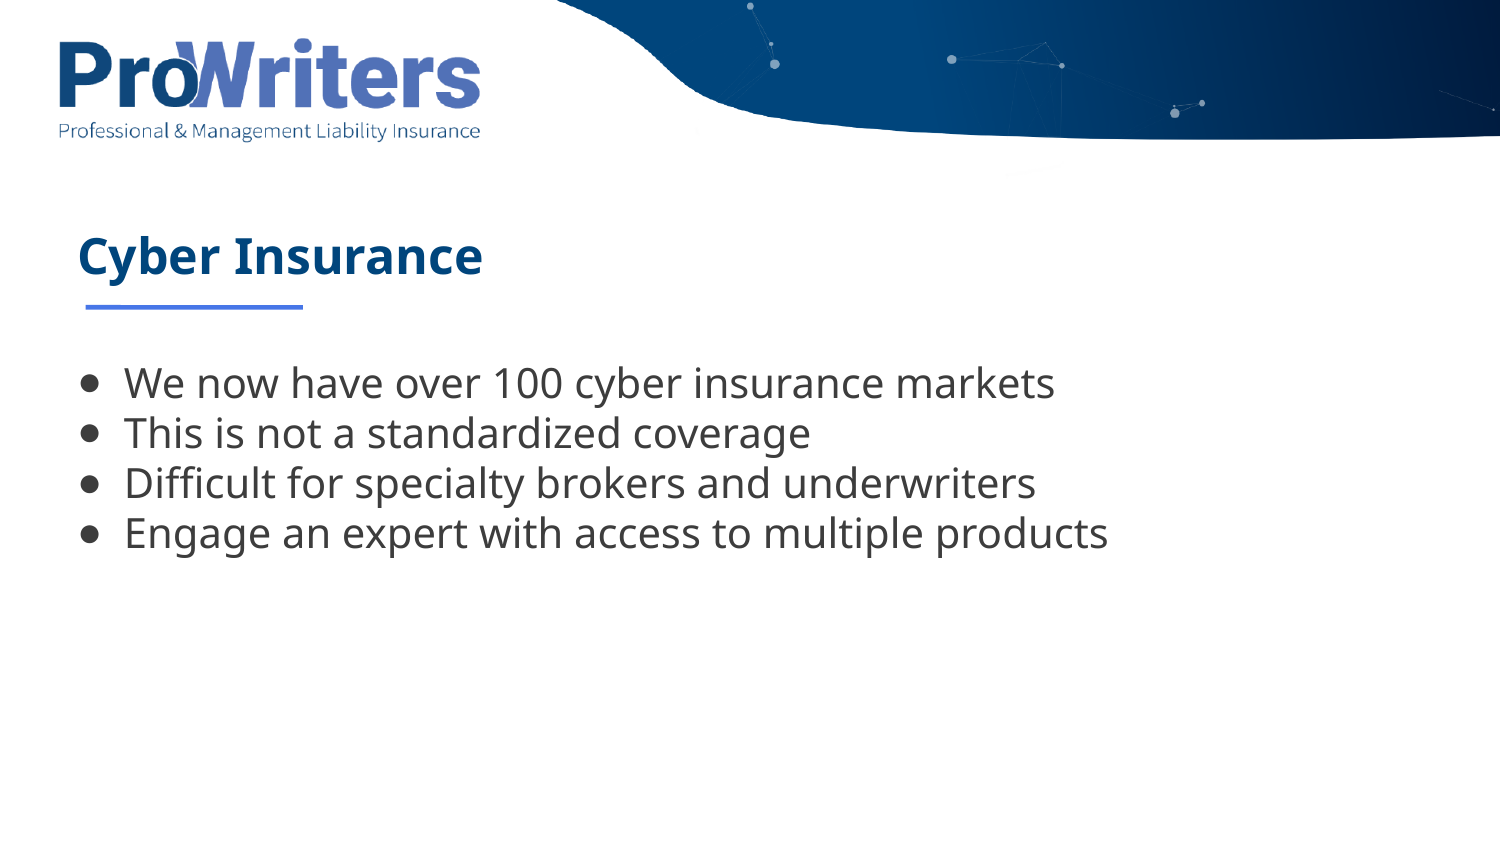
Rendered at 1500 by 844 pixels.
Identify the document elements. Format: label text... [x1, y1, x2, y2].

list We now have over 100 cyber insurance markets This is not a standardized coverage Difficult for specialty brokers and underwriters Engage an expert with access to multiple products [62, 341, 1329, 768]
title Cyber Insurance [61, 208, 1417, 308]
picture [0, 0, 1500, 844]
